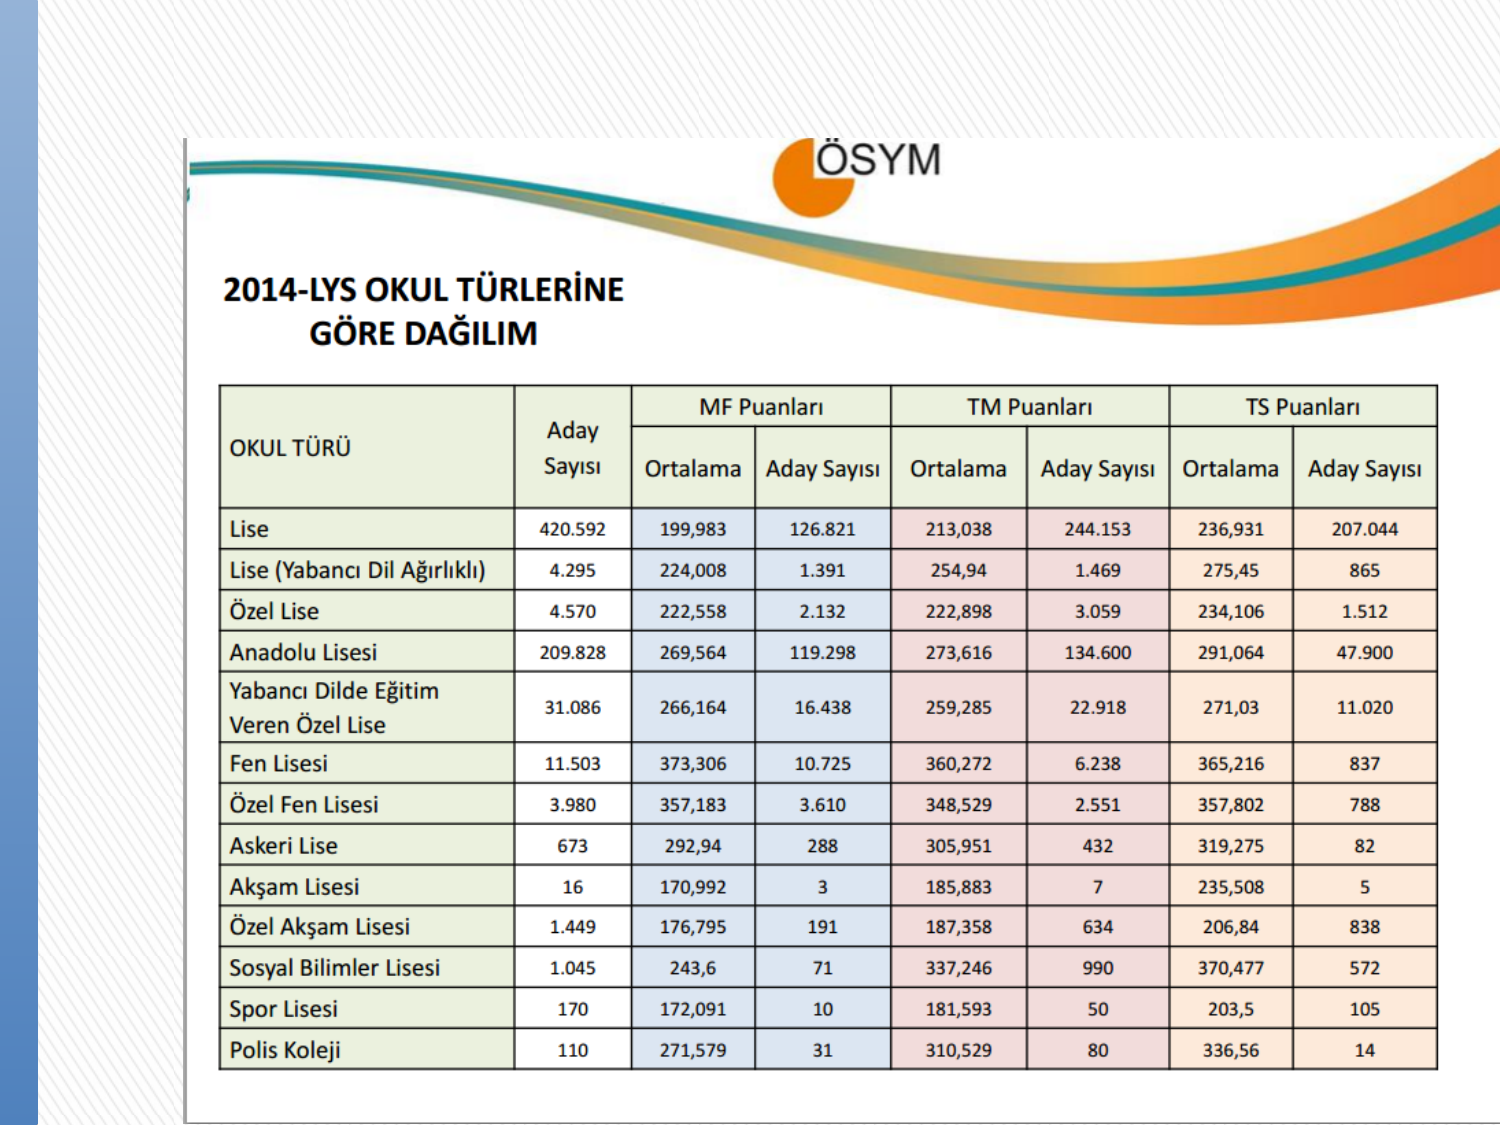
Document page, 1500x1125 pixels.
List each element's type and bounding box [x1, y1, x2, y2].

picture [182, 138, 1500, 1124]
